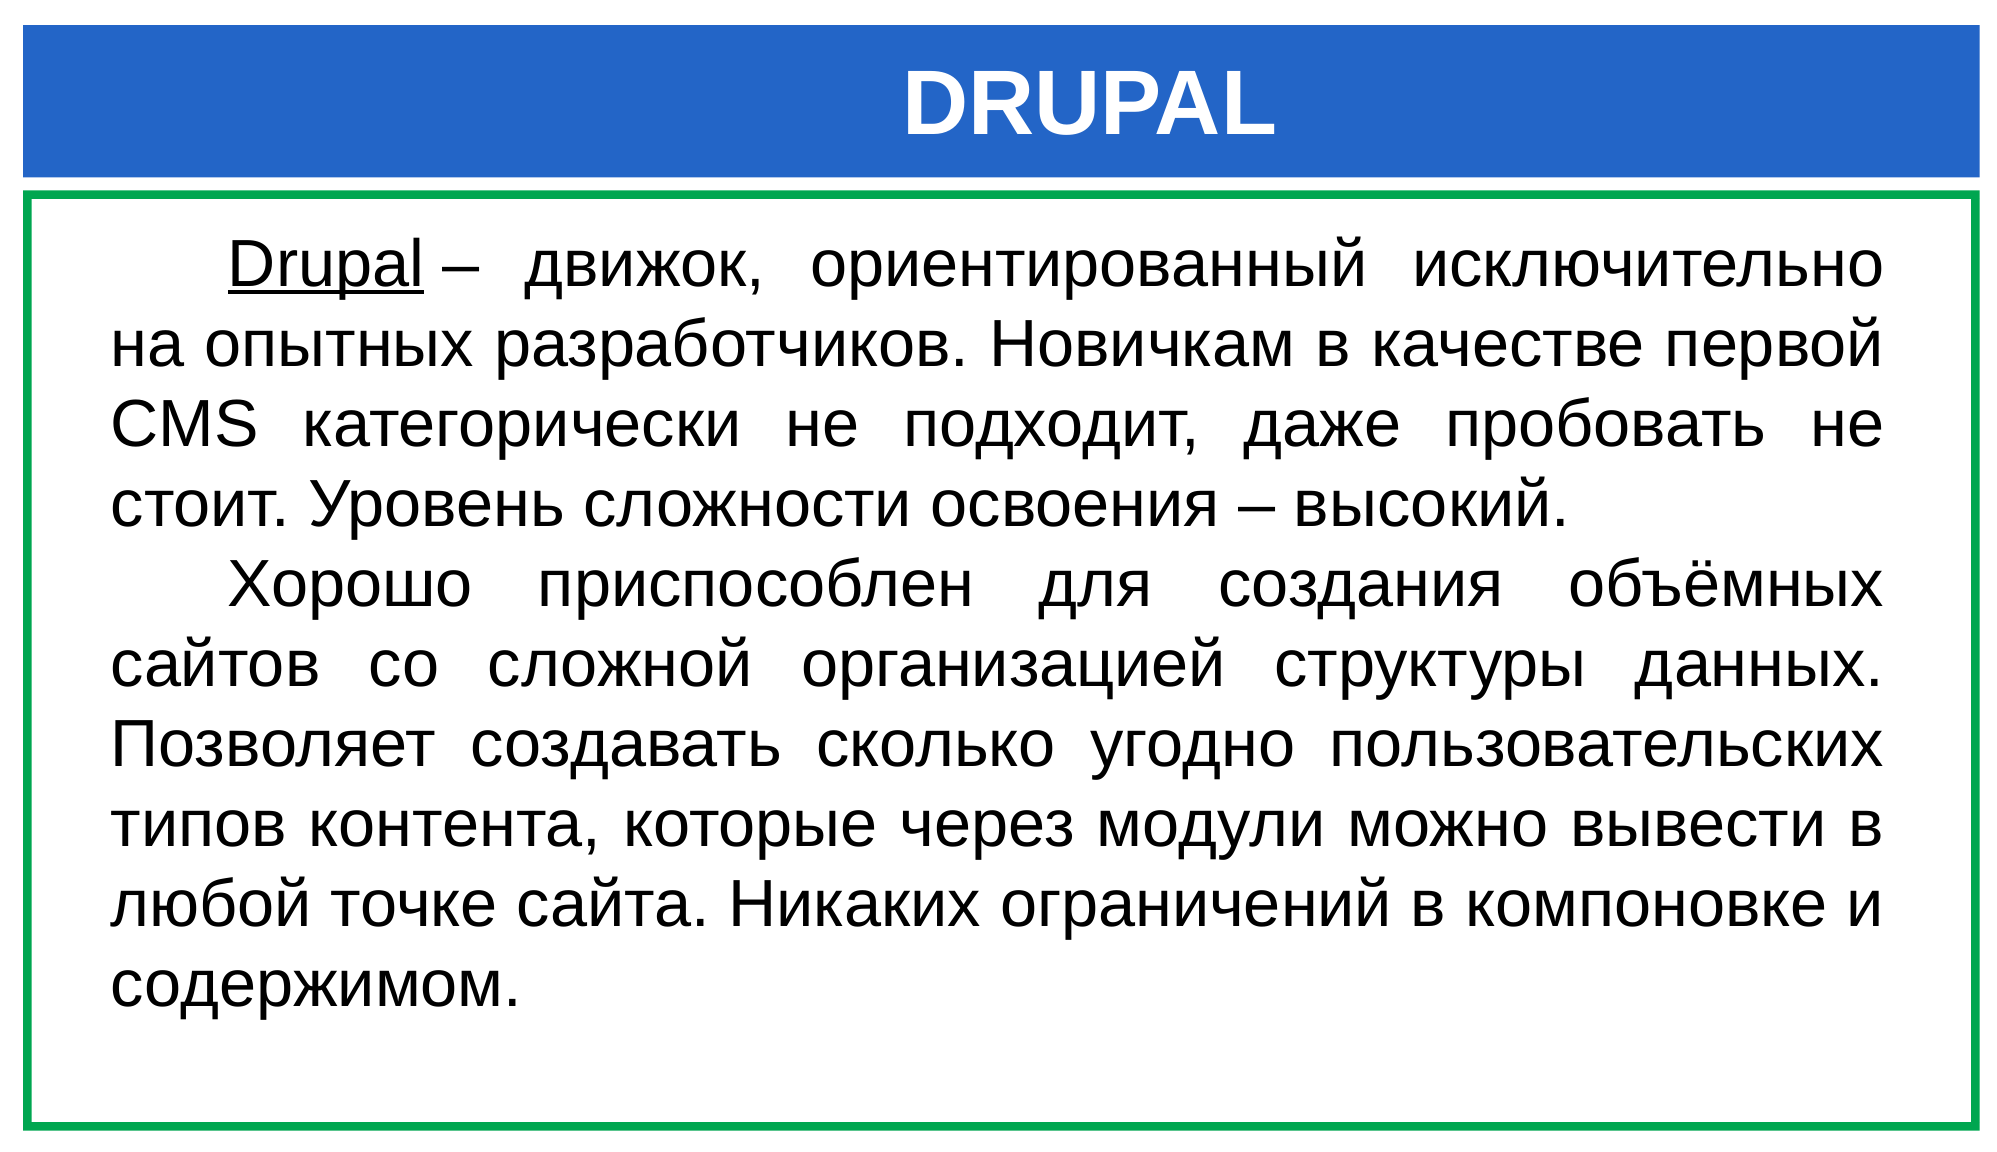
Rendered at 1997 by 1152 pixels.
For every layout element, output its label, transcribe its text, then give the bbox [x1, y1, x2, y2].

text_box DRUPAL [37, 36, 1959, 463]
text_box Drupal – движок, ориентированный исключительно на опытных разработчиков. Новичкам в качестве первой CMS категорически не подходит, даже пробовать не стоит. Уровень сложности освоения – высокий. Хорошо приспособлен для создания объёмных сайтов со сложной организацией структуры данных. Позволяет создавать сколько угодно пользовательских типов контента, которые через модули можно вывести в любой точке сайта. Никаких ограничений в компоновке и содержимом. [95, 463, 1901, 1027]
